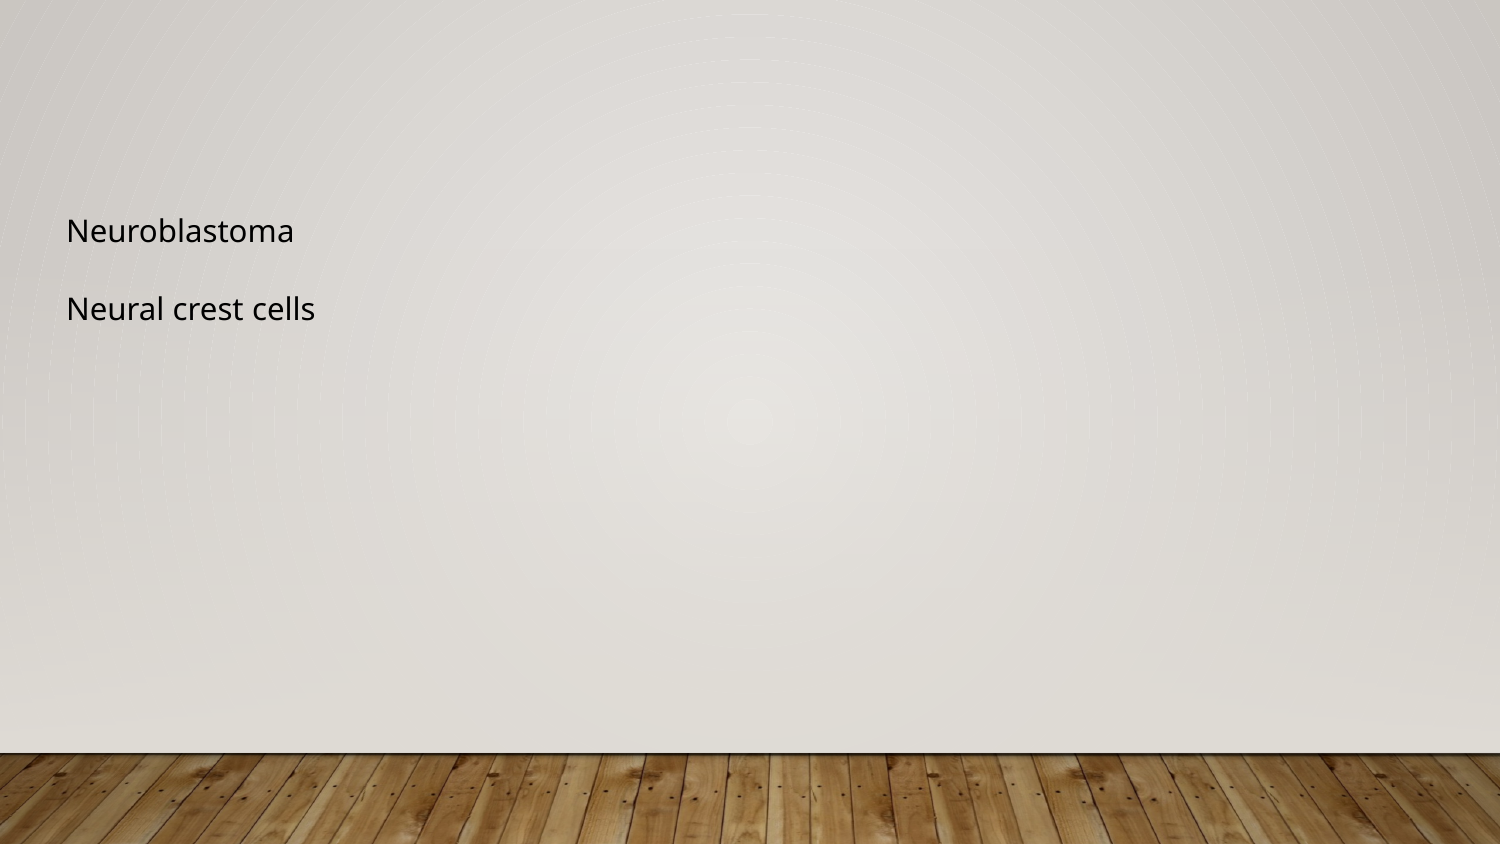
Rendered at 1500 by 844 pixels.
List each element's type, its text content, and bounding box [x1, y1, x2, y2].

list Neuroblastoma Neural crest cells [51, 189, 1449, 750]
picture [0, 753, 1500, 844]
